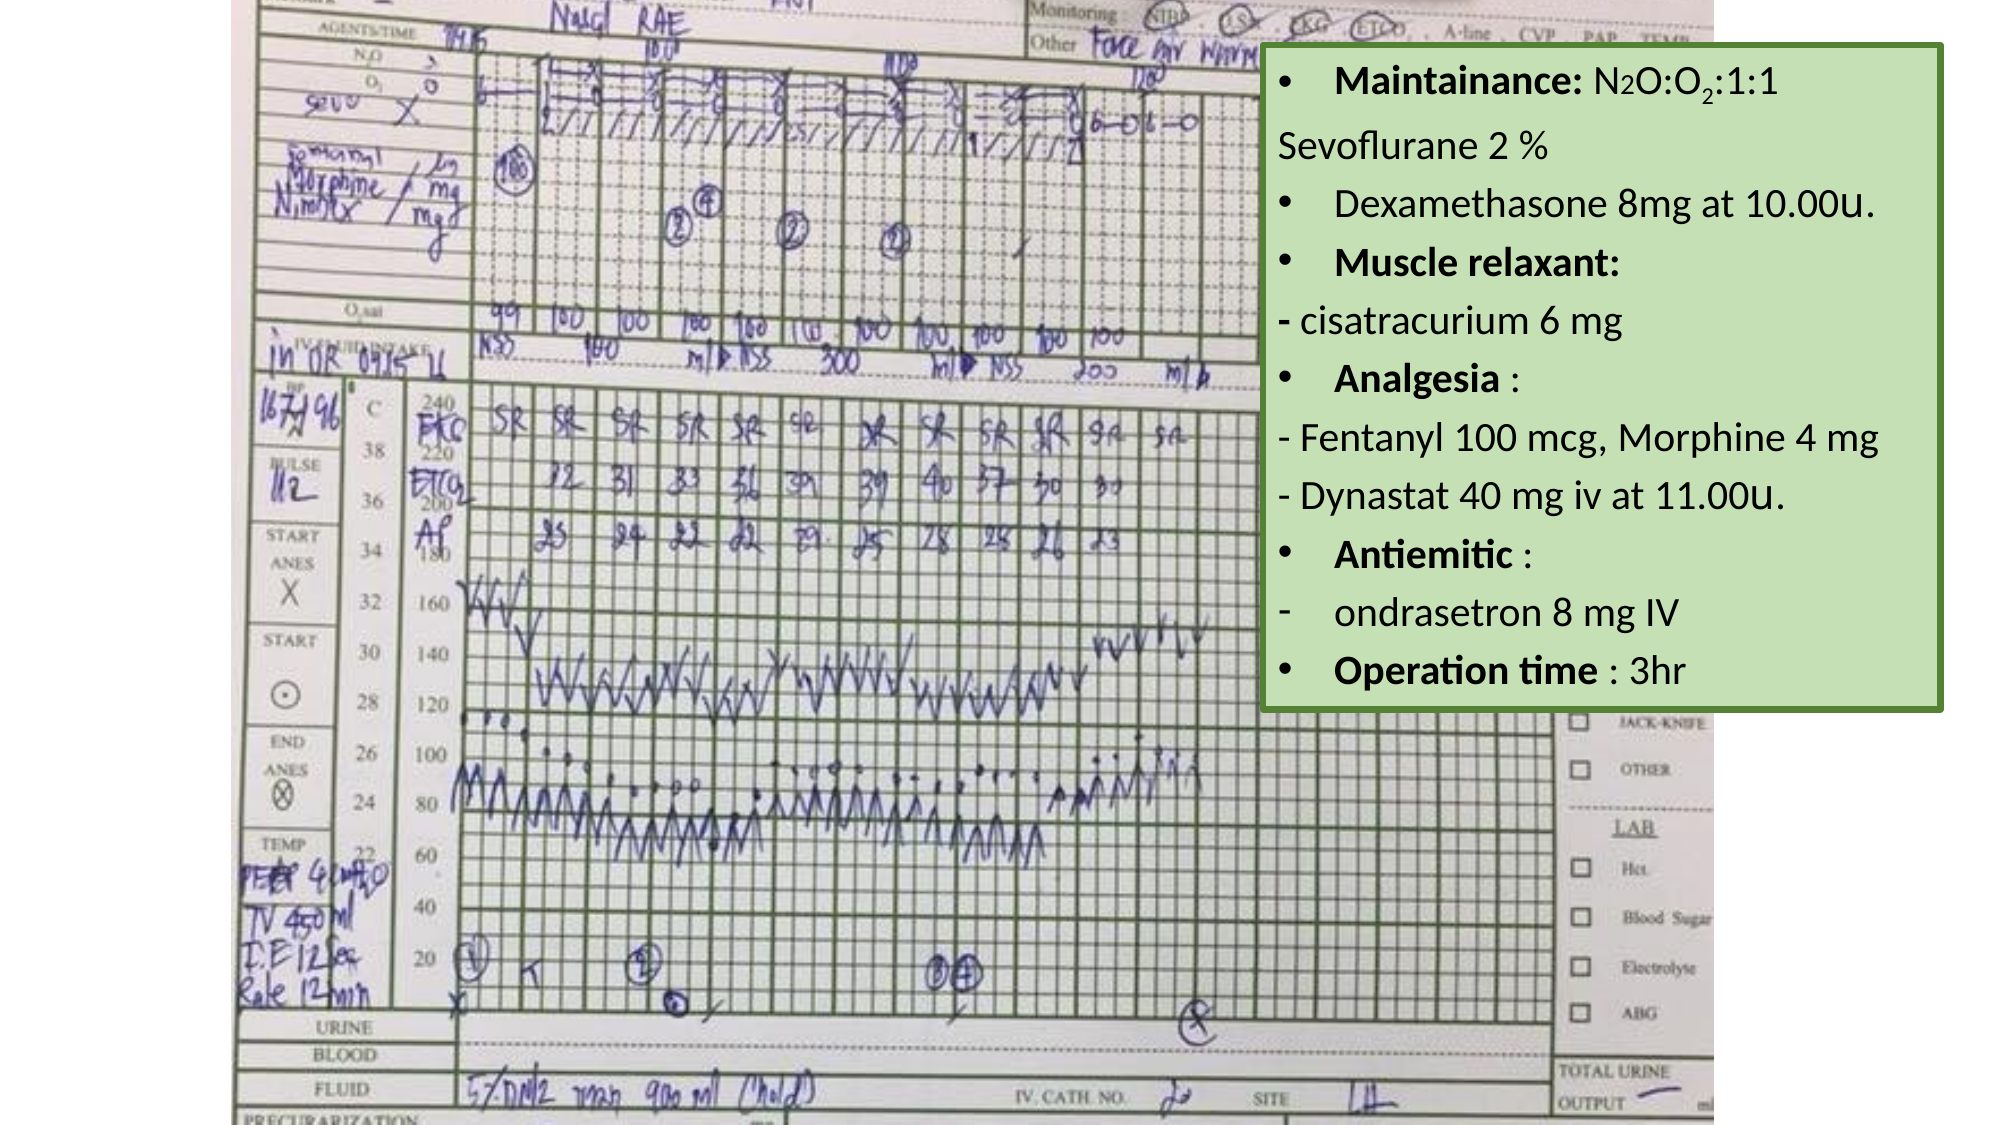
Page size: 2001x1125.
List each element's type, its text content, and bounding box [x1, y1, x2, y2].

text_box Maintainance: N2O:O2:1:1 Sevoflurane 2 % Dexamethasone 8mg at 10.00น. Muscle relaxant: - cisatracurium 6 mg Analgesia : - Fentanyl 100 mcg, Morphine 4 mg - Dynastat 40 mg iv at 11.00น. Antiemitic : ondrasetron 8 mg IV Operation time : 3hr [1714, 45, 1941, 710]
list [231, 0, 1714, 1125]
